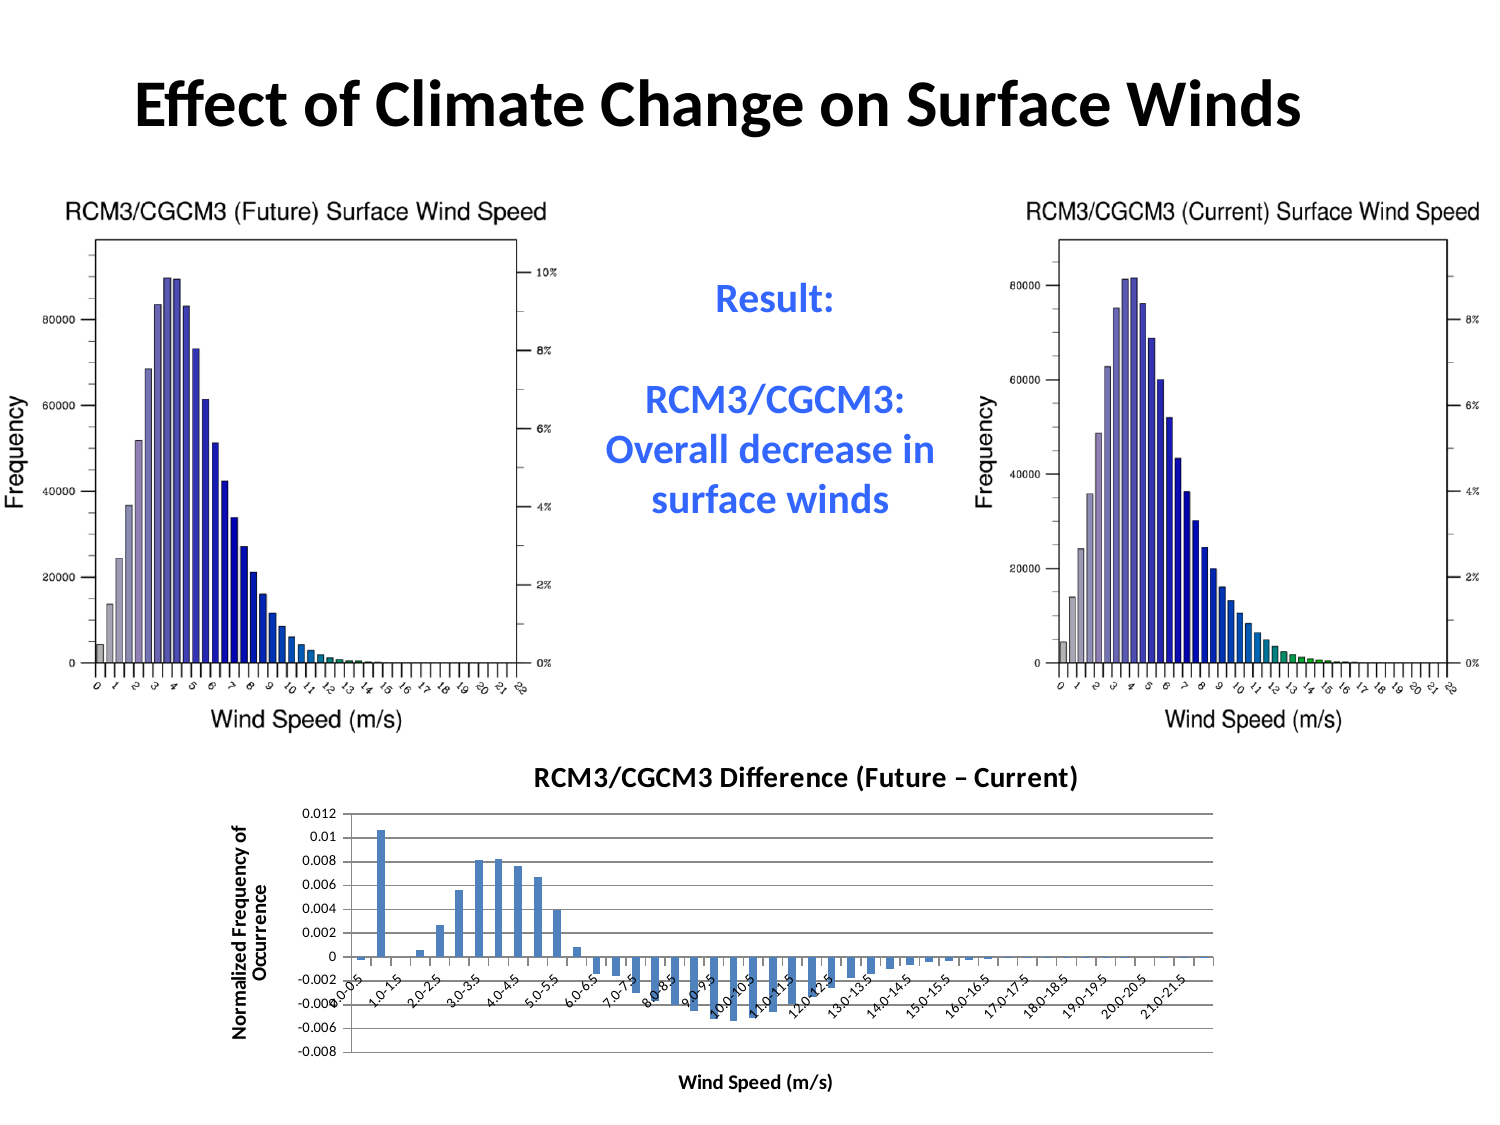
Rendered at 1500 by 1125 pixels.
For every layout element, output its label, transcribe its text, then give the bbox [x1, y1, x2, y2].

text_box Effect of Climate Change on Surface Winds [119, 52, 1395, 148]
picture [0, 197, 560, 737]
picture [971, 197, 1482, 737]
chart [196, 736, 1235, 1125]
text_box Result: RCM3/CGCM3: Overall decrease in surface winds [590, 263, 960, 529]
